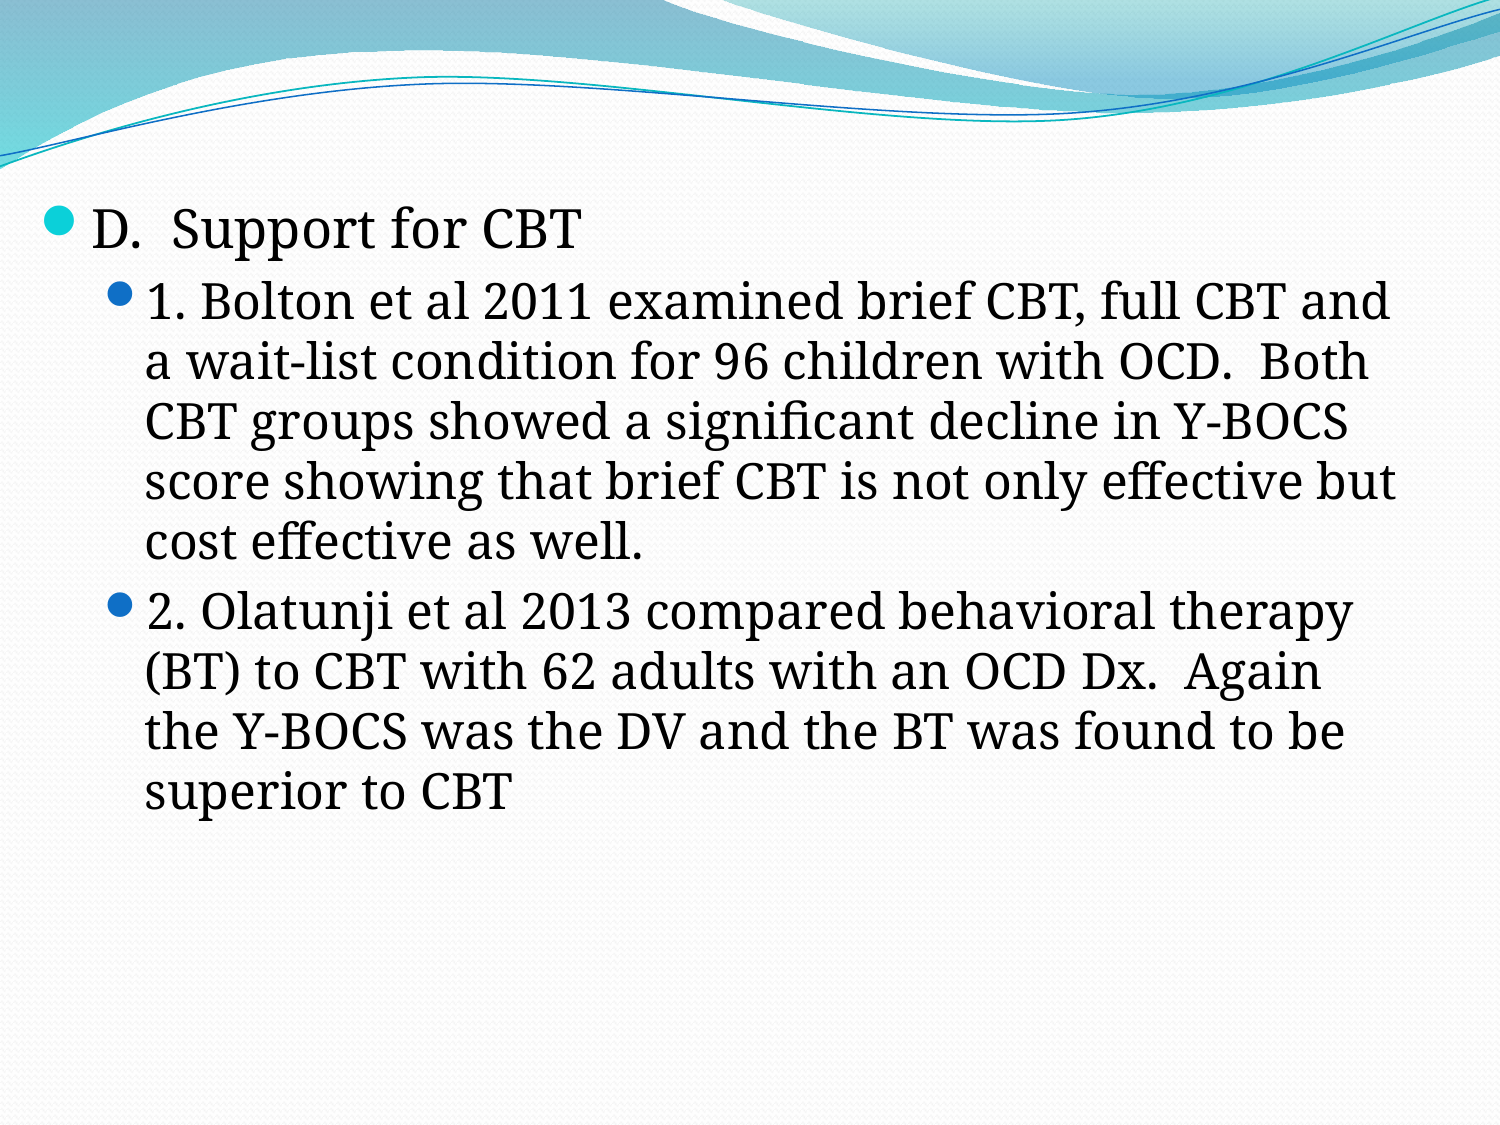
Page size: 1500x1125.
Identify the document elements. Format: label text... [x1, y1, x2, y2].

list D. Support for CBT 1. Bolton et al 2011 examined brief CBT, full CBT and a wait-list condition for 96 children with OCD. Both CBT groups showed a significant decline in Y-BOCS score showing that brief CBT is not only effective but cost effective as well. 2. Olatunji et al 2013 compared behavioral therapy (BT) to CBT with 62 adults with an OCD Dx. Again the Y-BOCS was the DV and the BT was found to be superior to CBT [24, 187, 1425, 1038]
